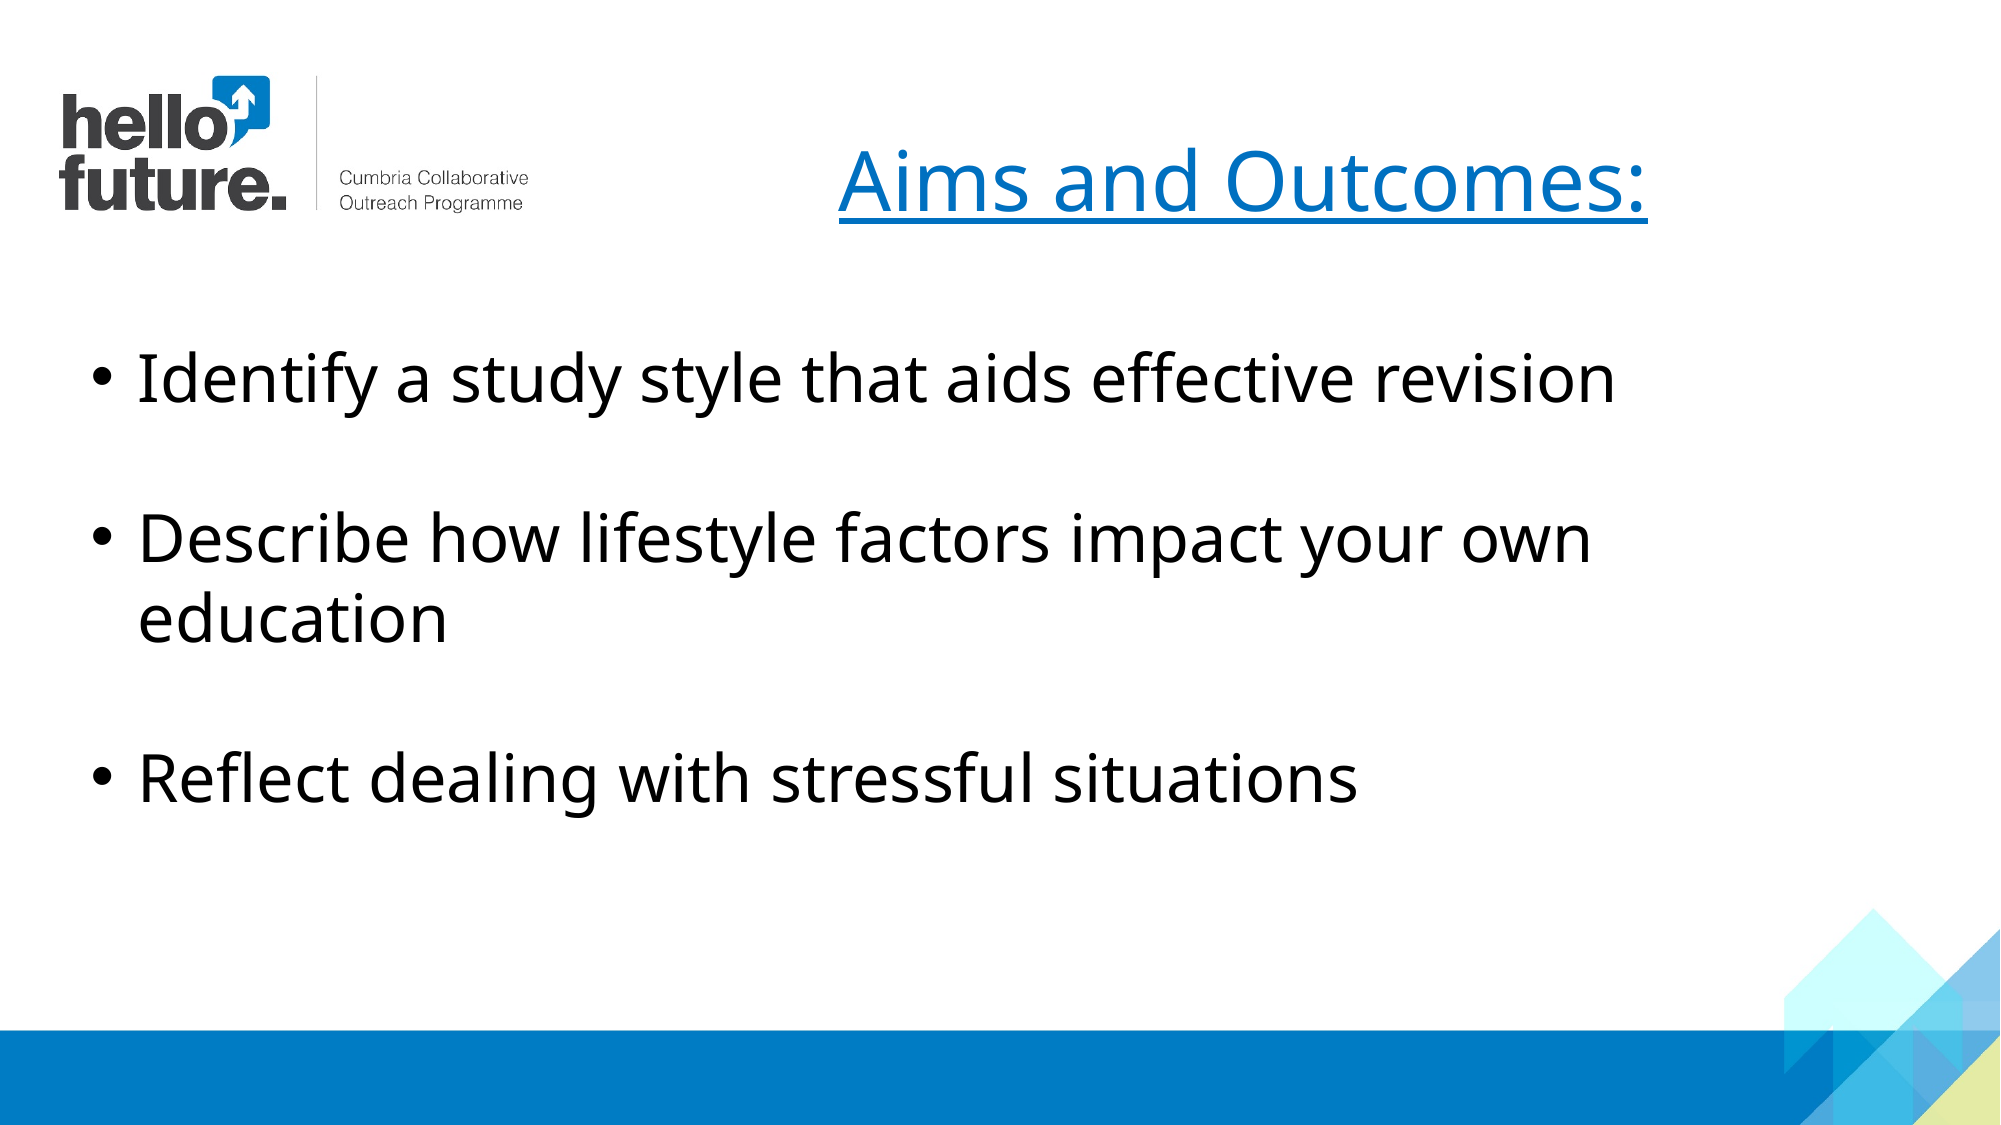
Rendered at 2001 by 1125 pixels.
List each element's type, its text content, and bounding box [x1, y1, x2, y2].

text_box Aims and Outcomes: [824, 120, 1664, 236]
picture [59, 72, 555, 217]
text_box Identify a study style that aids effective revision Describe how lifestyle factors impact your own education Reflect dealing with stressful situations [75, 328, 1937, 913]
picture [0, 899, 2000, 1125]
